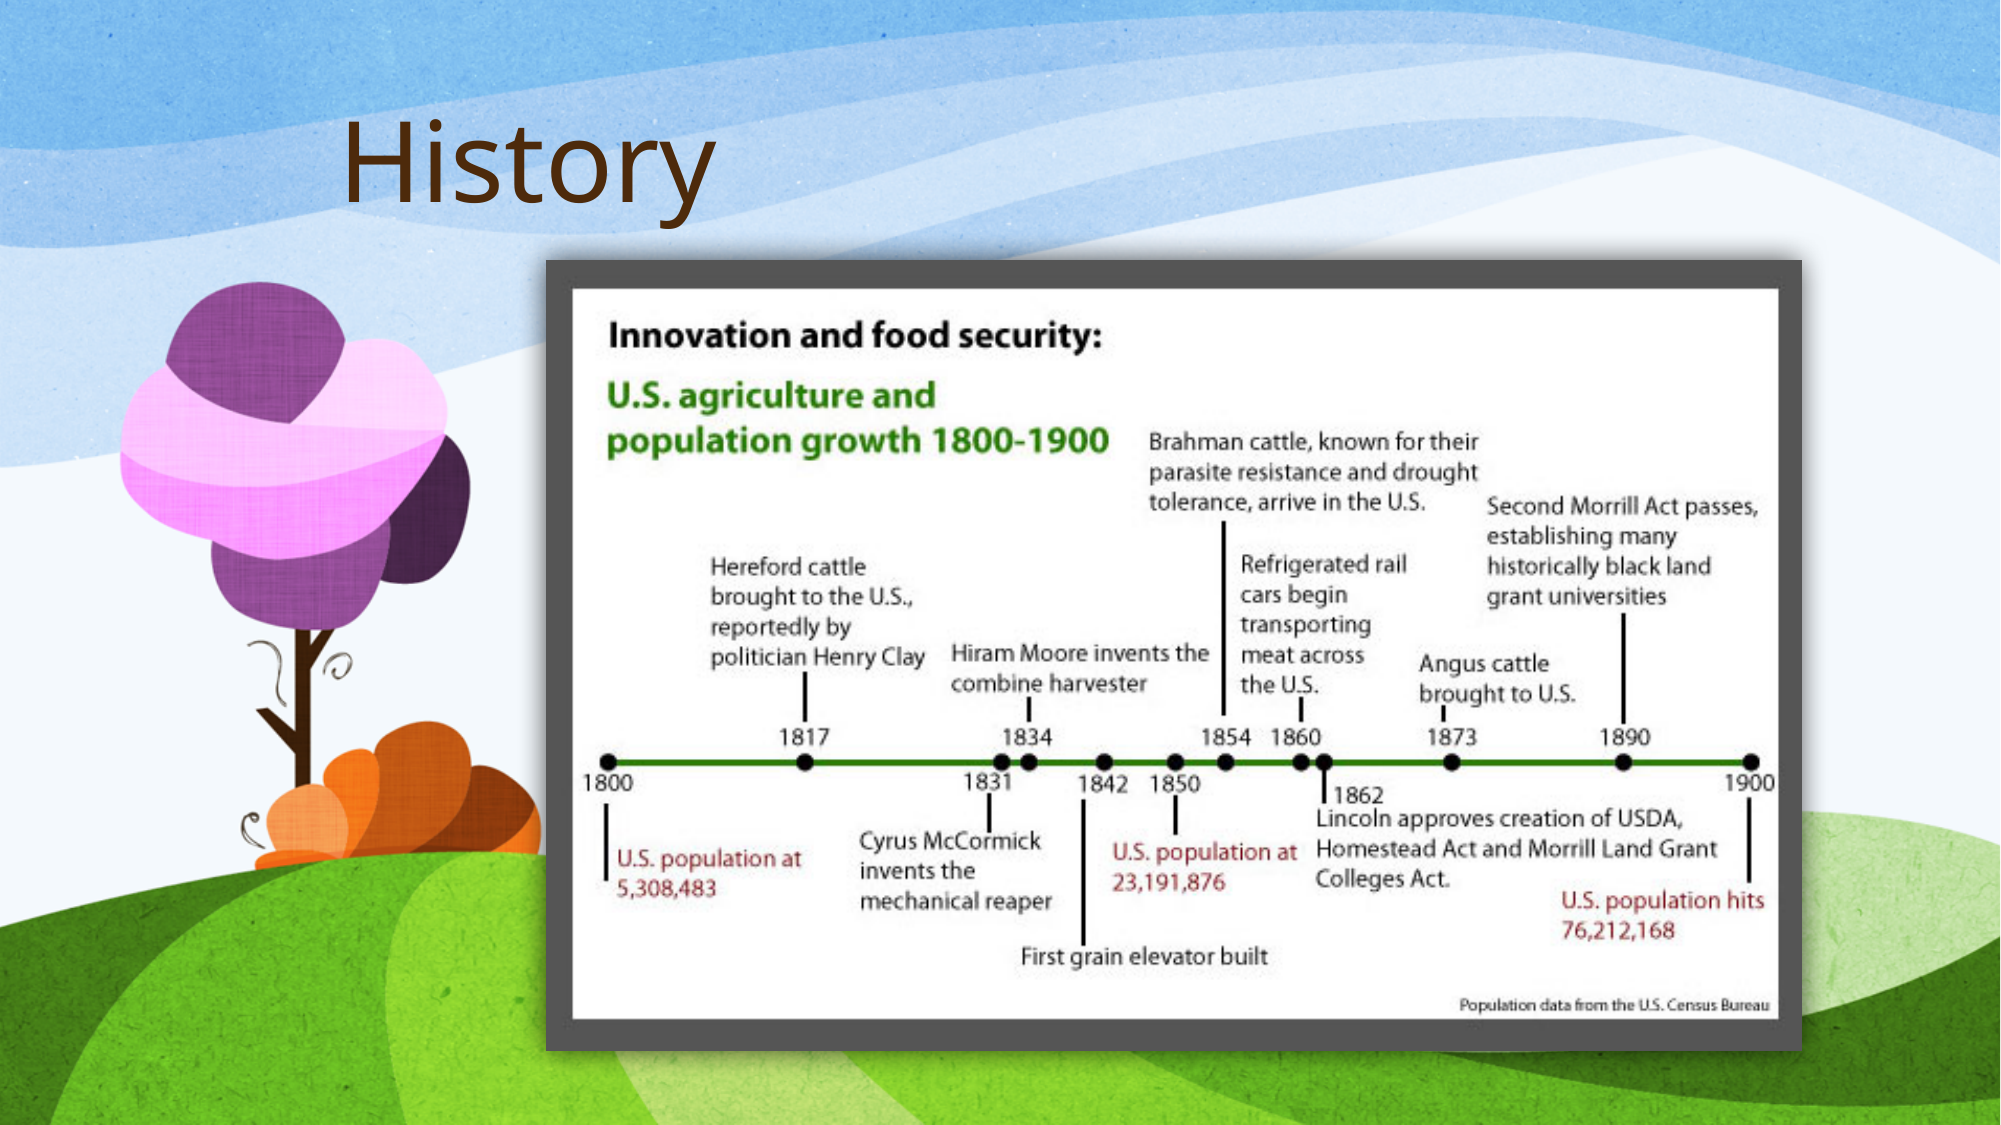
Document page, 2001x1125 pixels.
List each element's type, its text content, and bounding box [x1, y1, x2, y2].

title History [323, 68, 1308, 235]
picture [0, 0, 2001, 1125]
